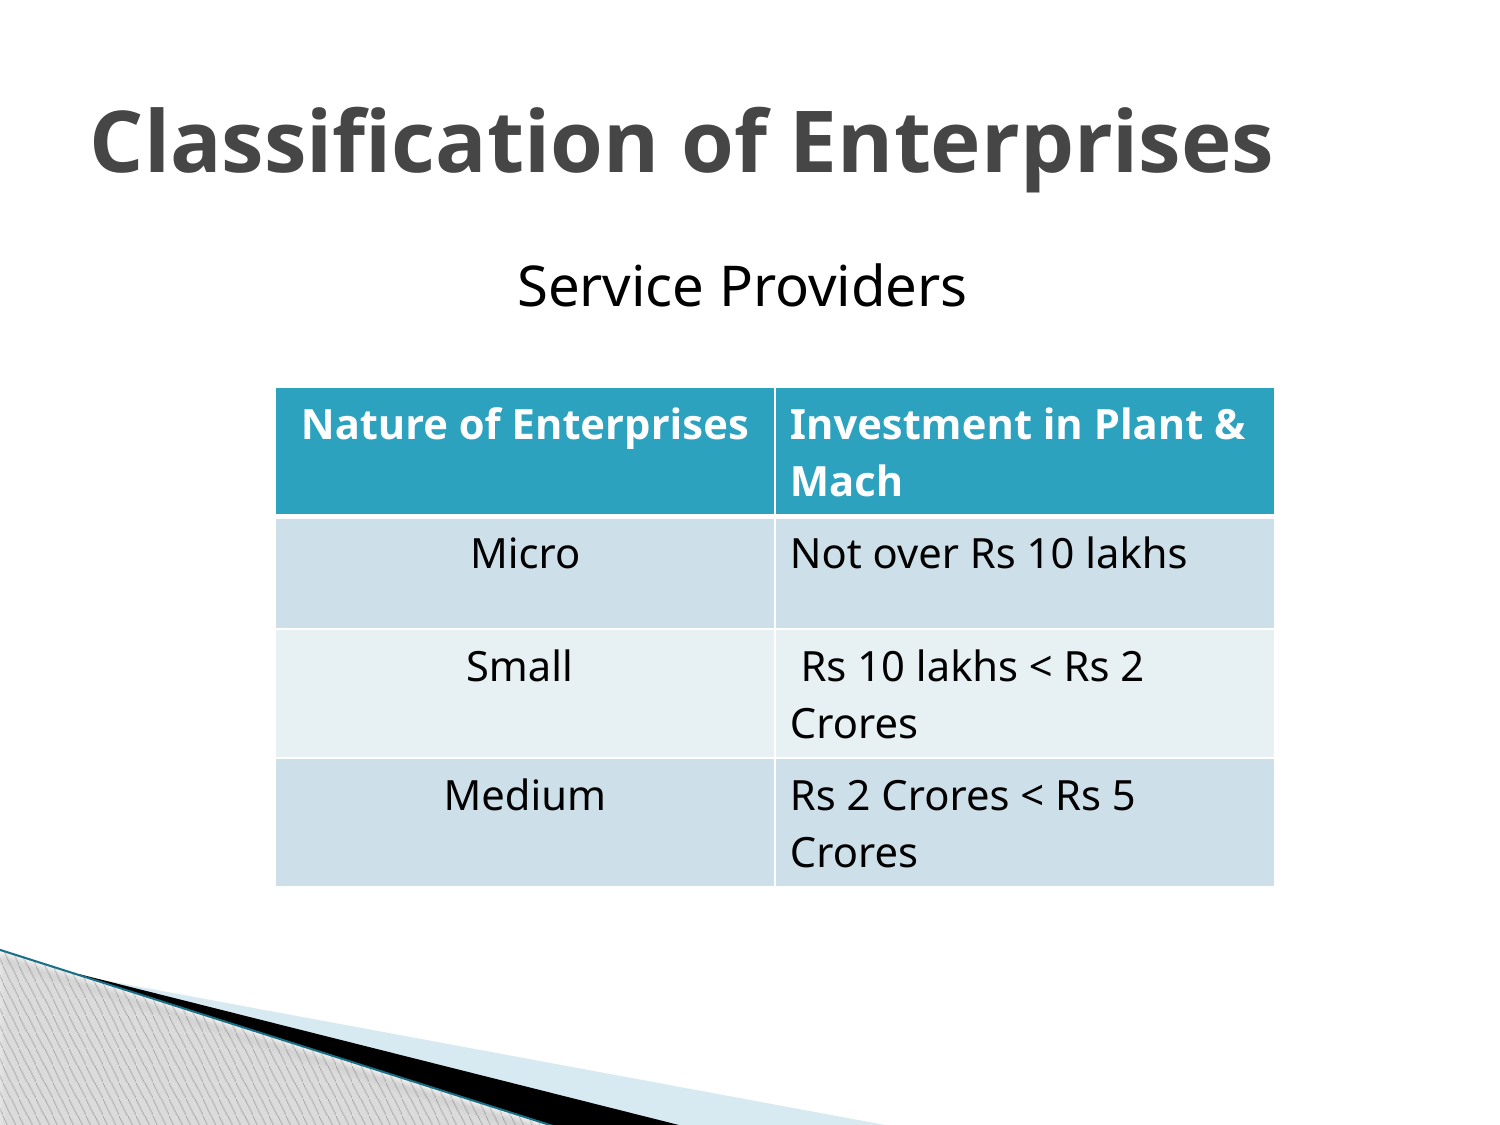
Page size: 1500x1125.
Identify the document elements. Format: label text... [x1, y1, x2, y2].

table_cell Rs 10 lakhs < Rs 2 Crores [776, 630, 1274, 757]
table_cell Medium [276, 759, 774, 886]
table_cell Not over Rs 10 lakhs [776, 519, 1274, 628]
table_header Investment in Plant & Mach [776, 388, 1274, 514]
table_cell Small [276, 630, 774, 757]
table_header Nature of Enterprises [276, 388, 774, 514]
title Classification of Enterprises [75, 45, 1425, 233]
list Service Providers [75, 243, 1425, 986]
table_cell Micro [276, 519, 774, 628]
table_cell Rs 2 Crores < Rs 5 Crores [776, 759, 1274, 886]
